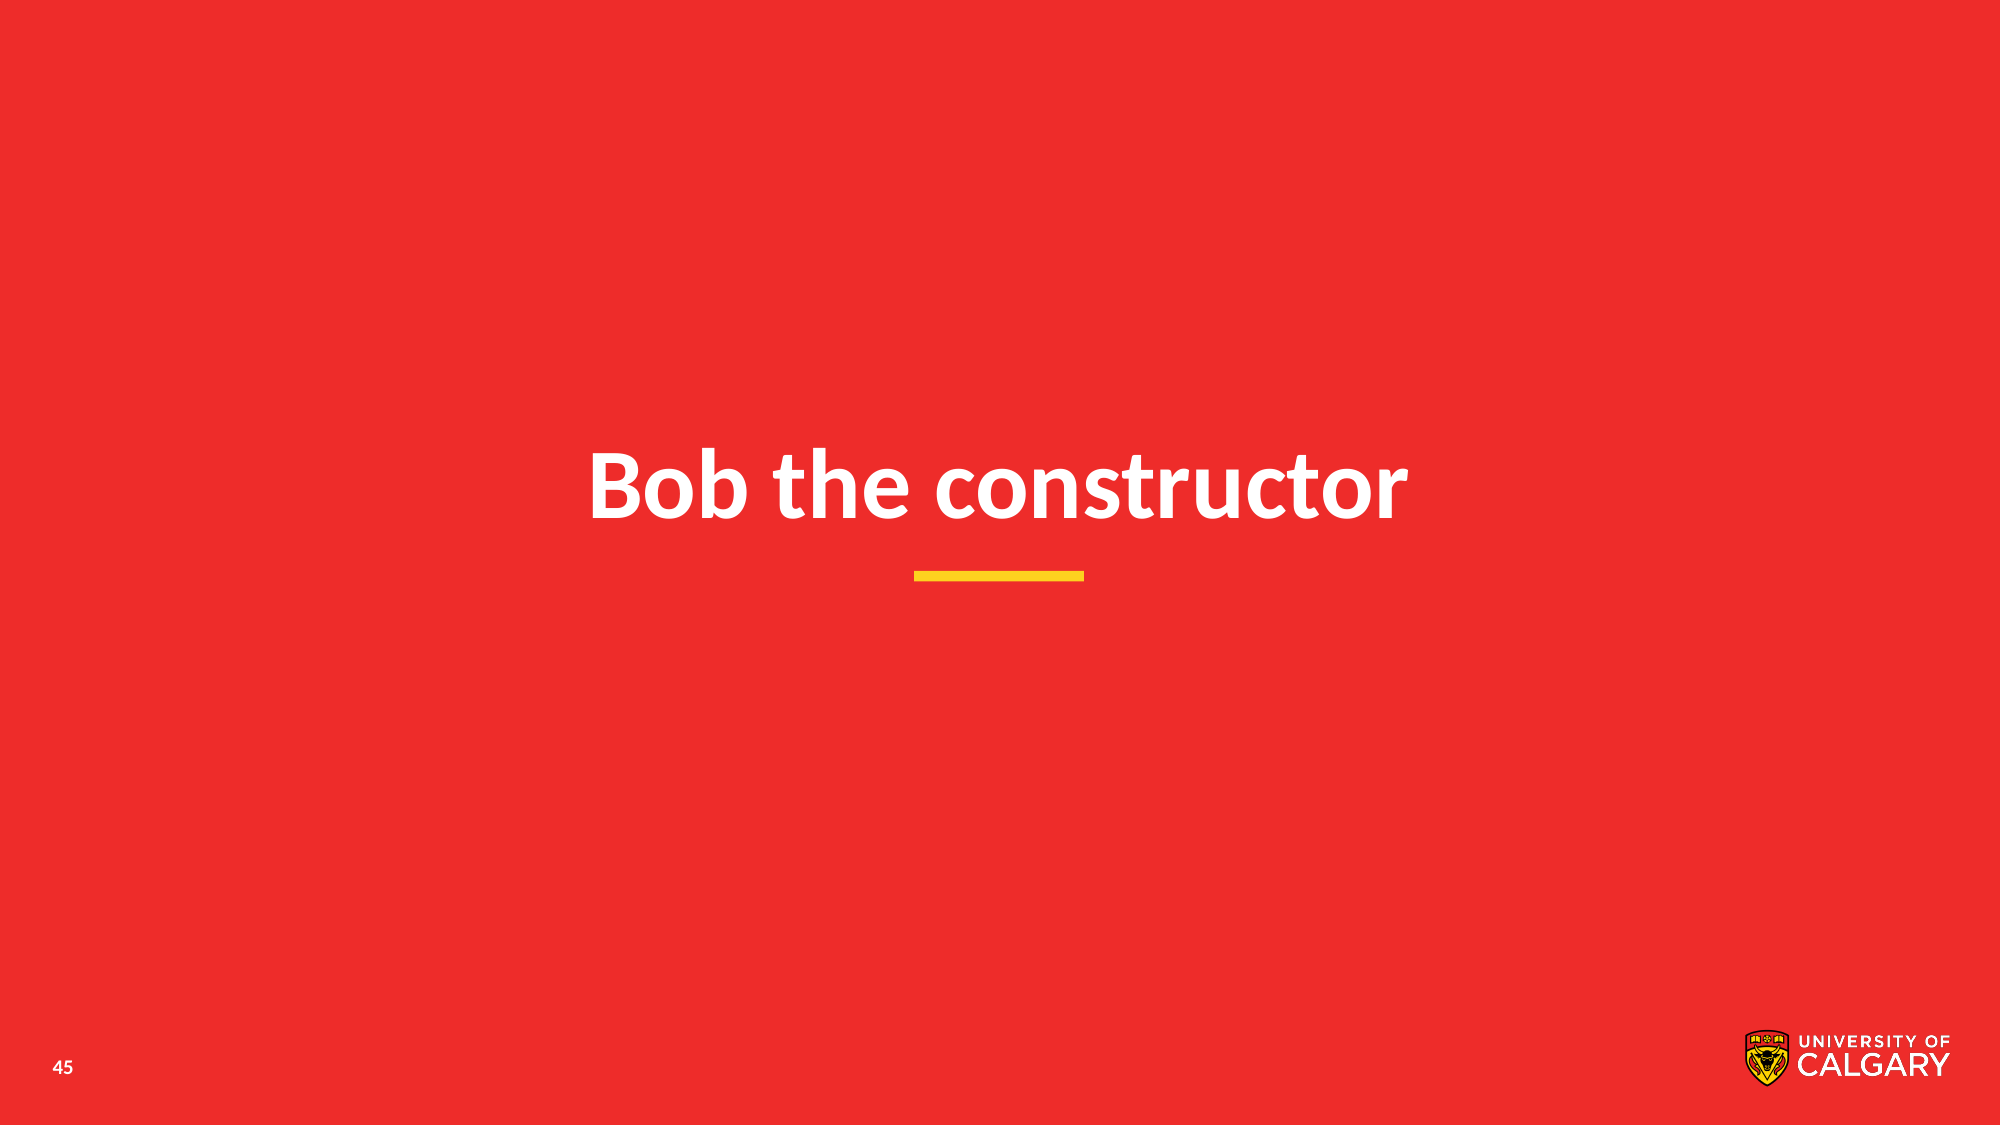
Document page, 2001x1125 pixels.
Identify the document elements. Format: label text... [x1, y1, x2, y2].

picture [1722, 1012, 1973, 1099]
title Bob the constructor [136, 301, 1862, 548]
